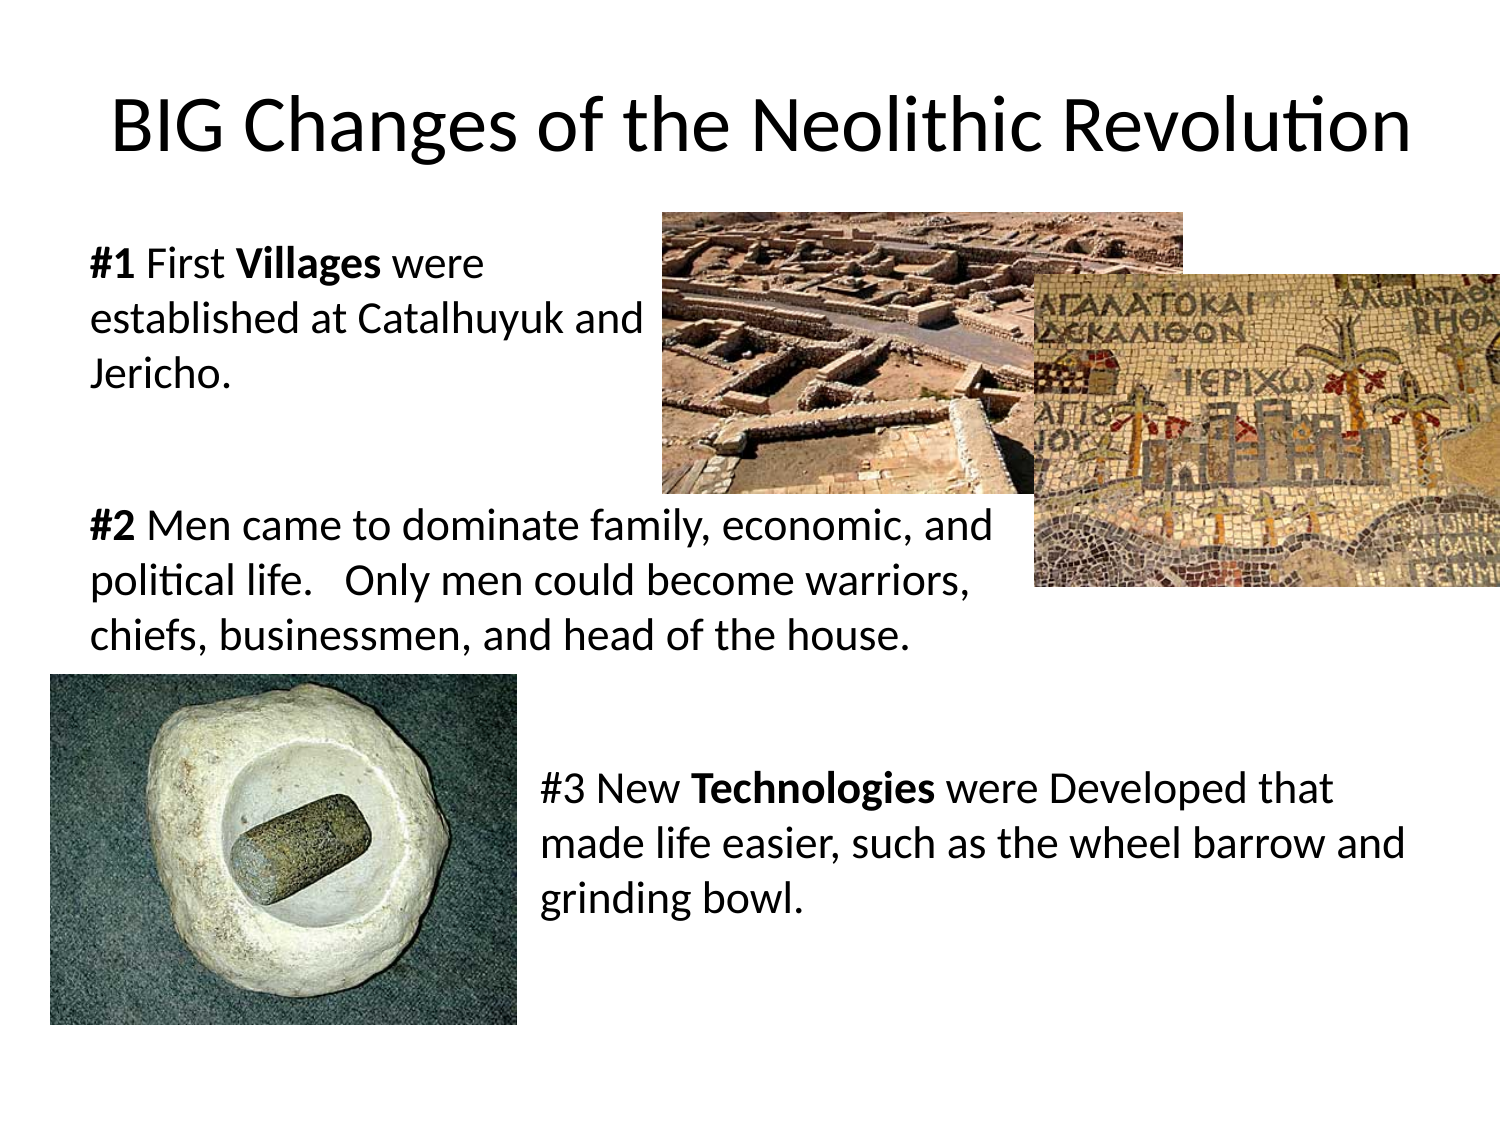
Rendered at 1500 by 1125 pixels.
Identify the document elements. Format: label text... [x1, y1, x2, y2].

text_box #2 Men came to dominate family, economic, and political life. Only men could become warriors, chiefs, businessmen, and head of the house. [75, 487, 1025, 668]
picture [49, 674, 517, 1026]
title BIG Changes of the Neolithic Revolution [87, 24, 1438, 213]
text_box #1 First Villages were established at Catalhuyuk and Jericho. [75, 224, 657, 405]
picture [662, 212, 1500, 587]
text_box #3 New Technologies were Developed that made life easier, such as the wheel barrow and grinding bowl. [524, 750, 1438, 930]
